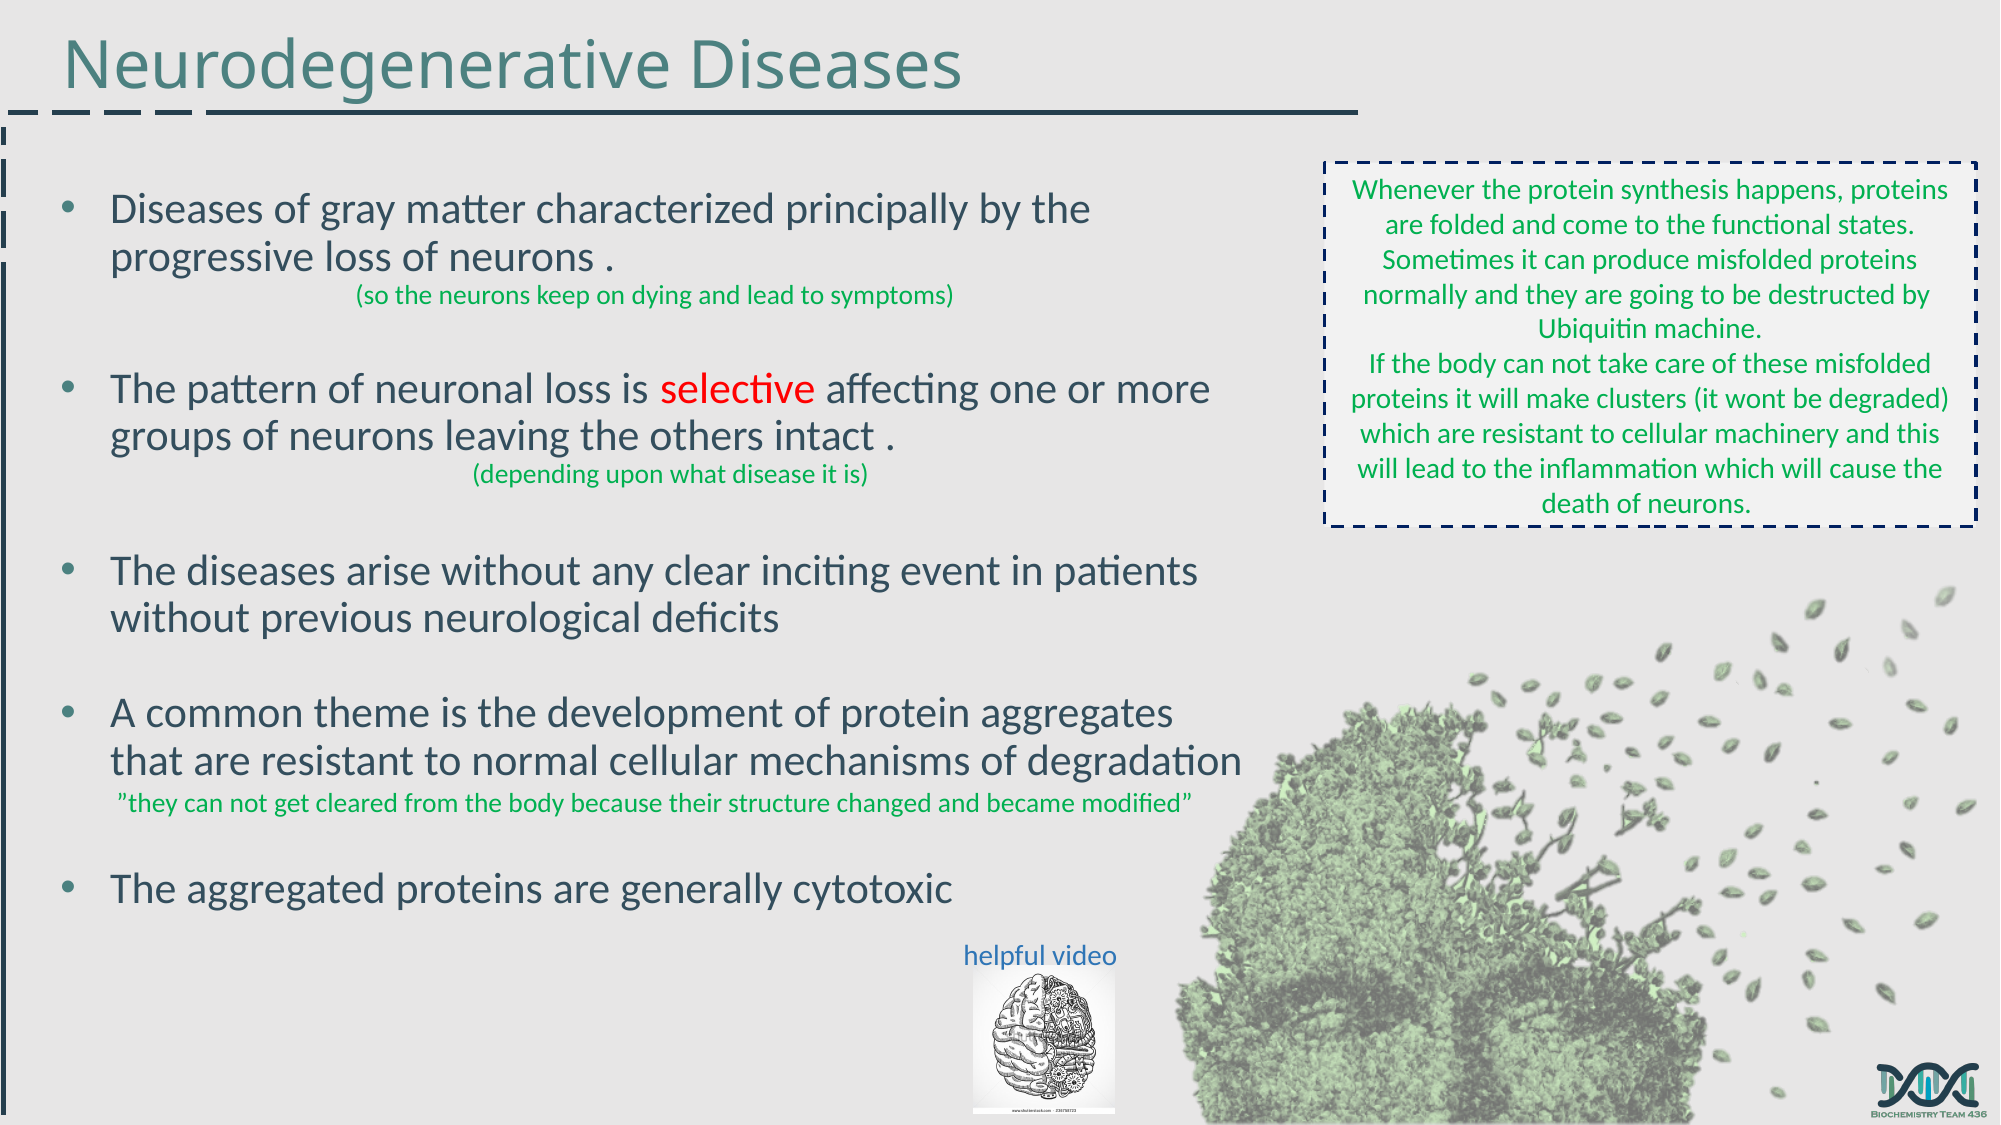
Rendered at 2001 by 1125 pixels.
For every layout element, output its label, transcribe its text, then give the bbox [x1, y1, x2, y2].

text_box helpful video [942, 929, 1146, 979]
text_box Neurodegenerative Diseases [47, 23, 1473, 229]
text_box Diseases of gray matter characterized principally by the progressive loss of neurons . (so the neurons keep on dying and lead to symptoms) The pattern of neuronal loss is selective affecting one or more groups of neurons leaving the others intact . (depending upon what disease it is) The diseases arise without any clear inciting event in patients without previous neurological deficits A common theme is the development of protein aggregates that are resistant to normal cellular mechanisms of degradation ”they can not get cleared from the body because their structure changed and became modified” The aggregated proteins are generally cytotoxic [27, 178, 1265, 937]
picture [973, 965, 1115, 1114]
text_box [1168, 570, 2000, 1125]
text_box Whenever the protein synthesis happens, proteins are folded and come to the functional states. Sometimes it can produce misfolded proteins normally and they are going to be destructed by Ubiquitin machine. If the body can not take care of these misfolded proteins it will make clusters (it wont be degraded) which are resistant to cellular machinery and this will lead to the inflammation which will cause the death of neurons. [1324, 162, 1976, 527]
